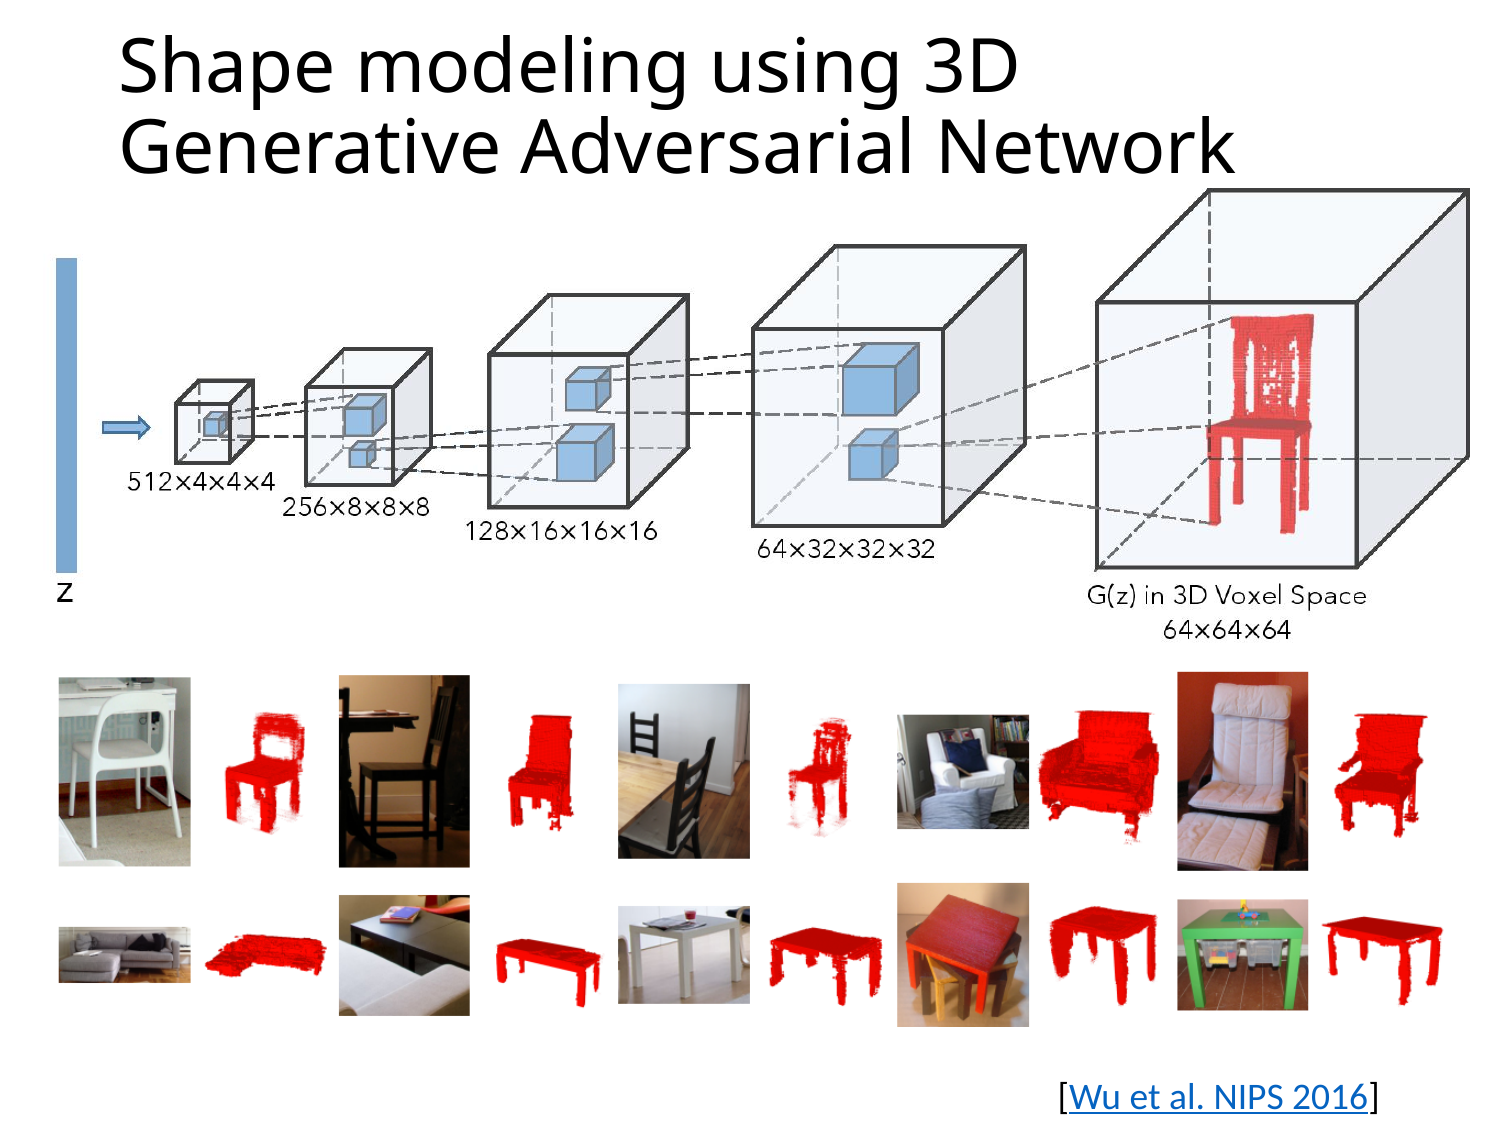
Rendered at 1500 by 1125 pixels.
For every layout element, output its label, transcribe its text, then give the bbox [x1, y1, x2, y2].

title Shape modeling using 3D Generative Adversarial Network [103, 0, 1397, 188]
text_box [Wu et al. NIPS 2016] [1042, 1064, 1395, 1125]
picture [30, 188, 1470, 1027]
